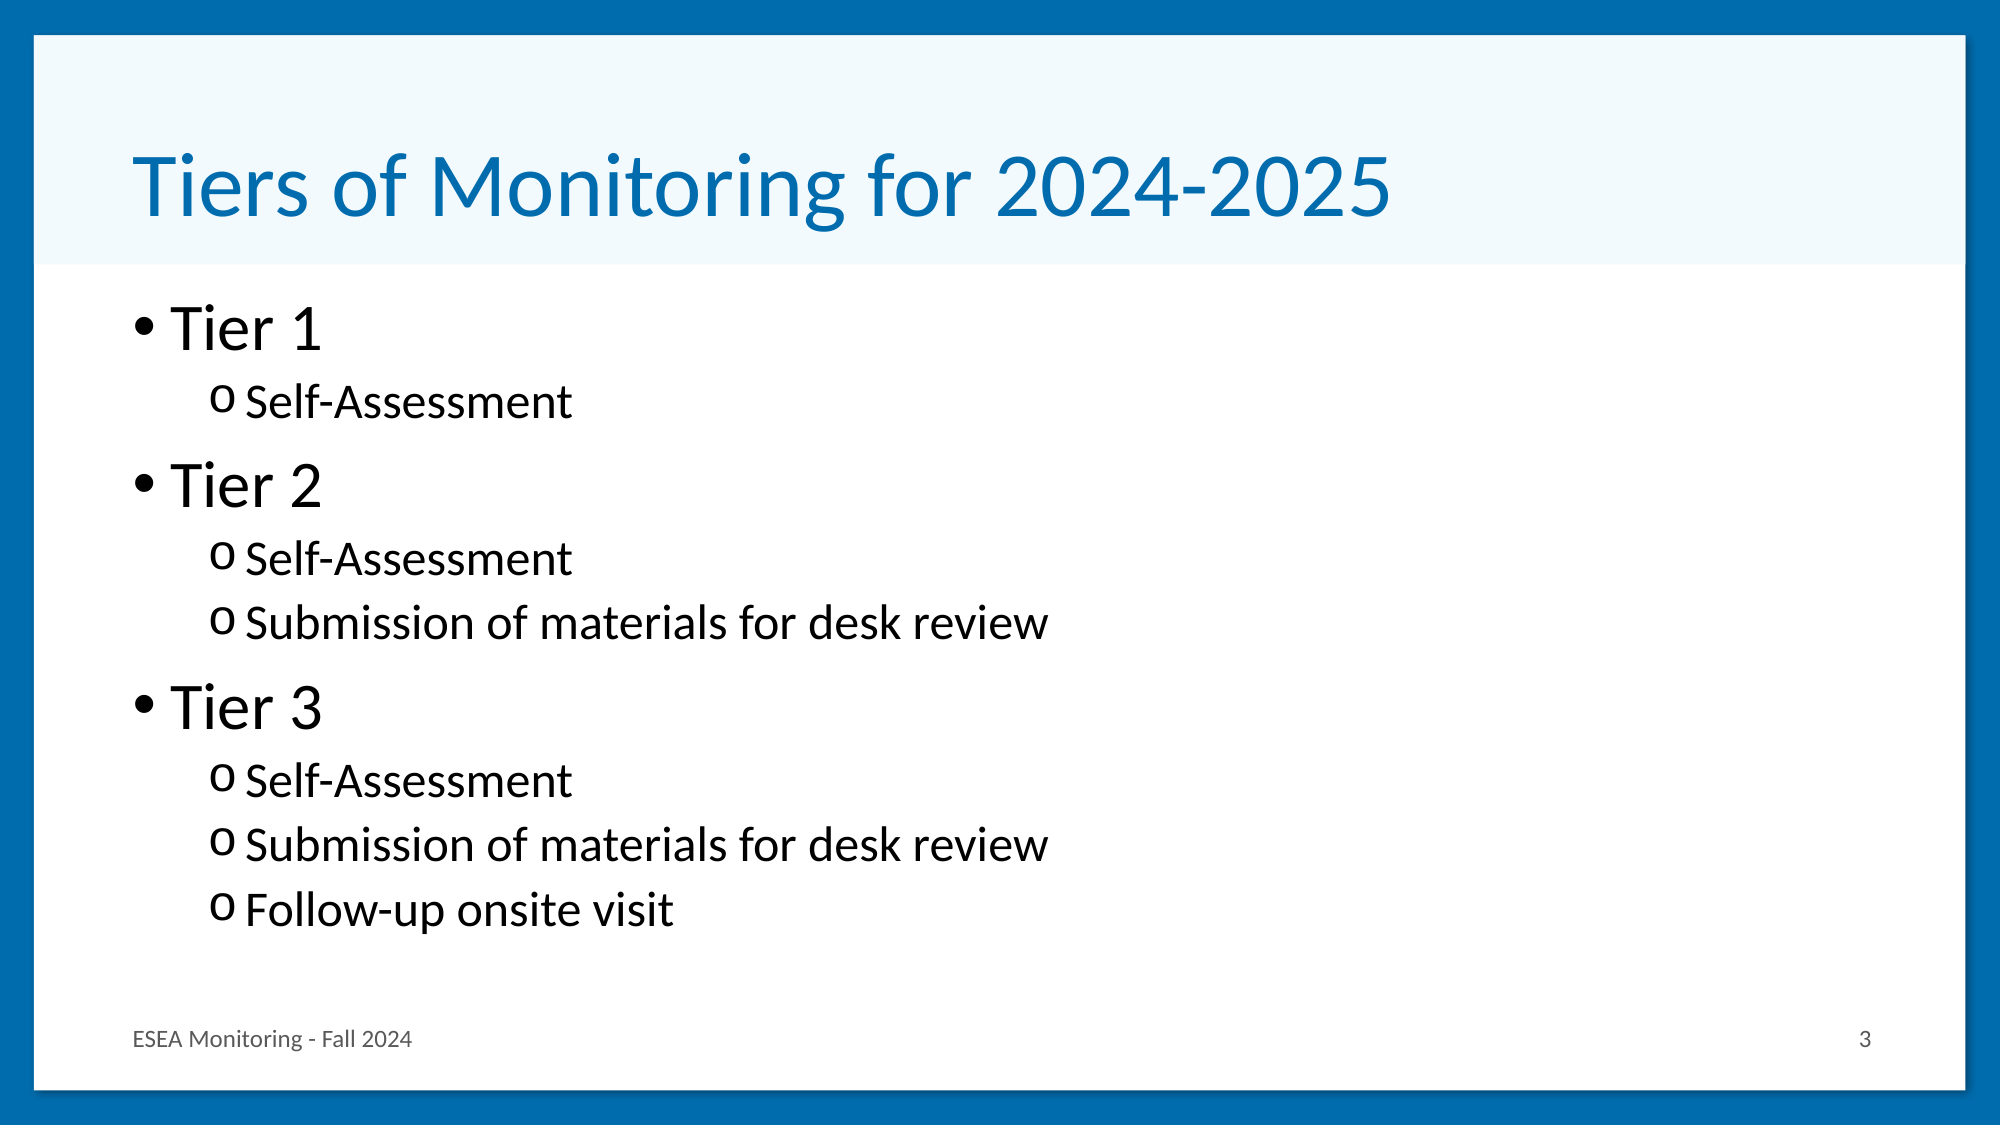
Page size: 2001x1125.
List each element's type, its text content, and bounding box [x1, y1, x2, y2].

list Tier 1 Self-Assessment Tier 2 Self-Assessment Submission of materials for desk review Tier 3 Self-Assessment Submission of materials for desk review Follow-up onsite visit [117, 285, 1887, 986]
title Tiers of Monitoring for 2024-2025 [117, 75, 1887, 244]
slide_number 3 [1412, 1007, 1887, 1068]
footer ESEA Monitoring - Fall 2024 [117, 1007, 588, 1068]
